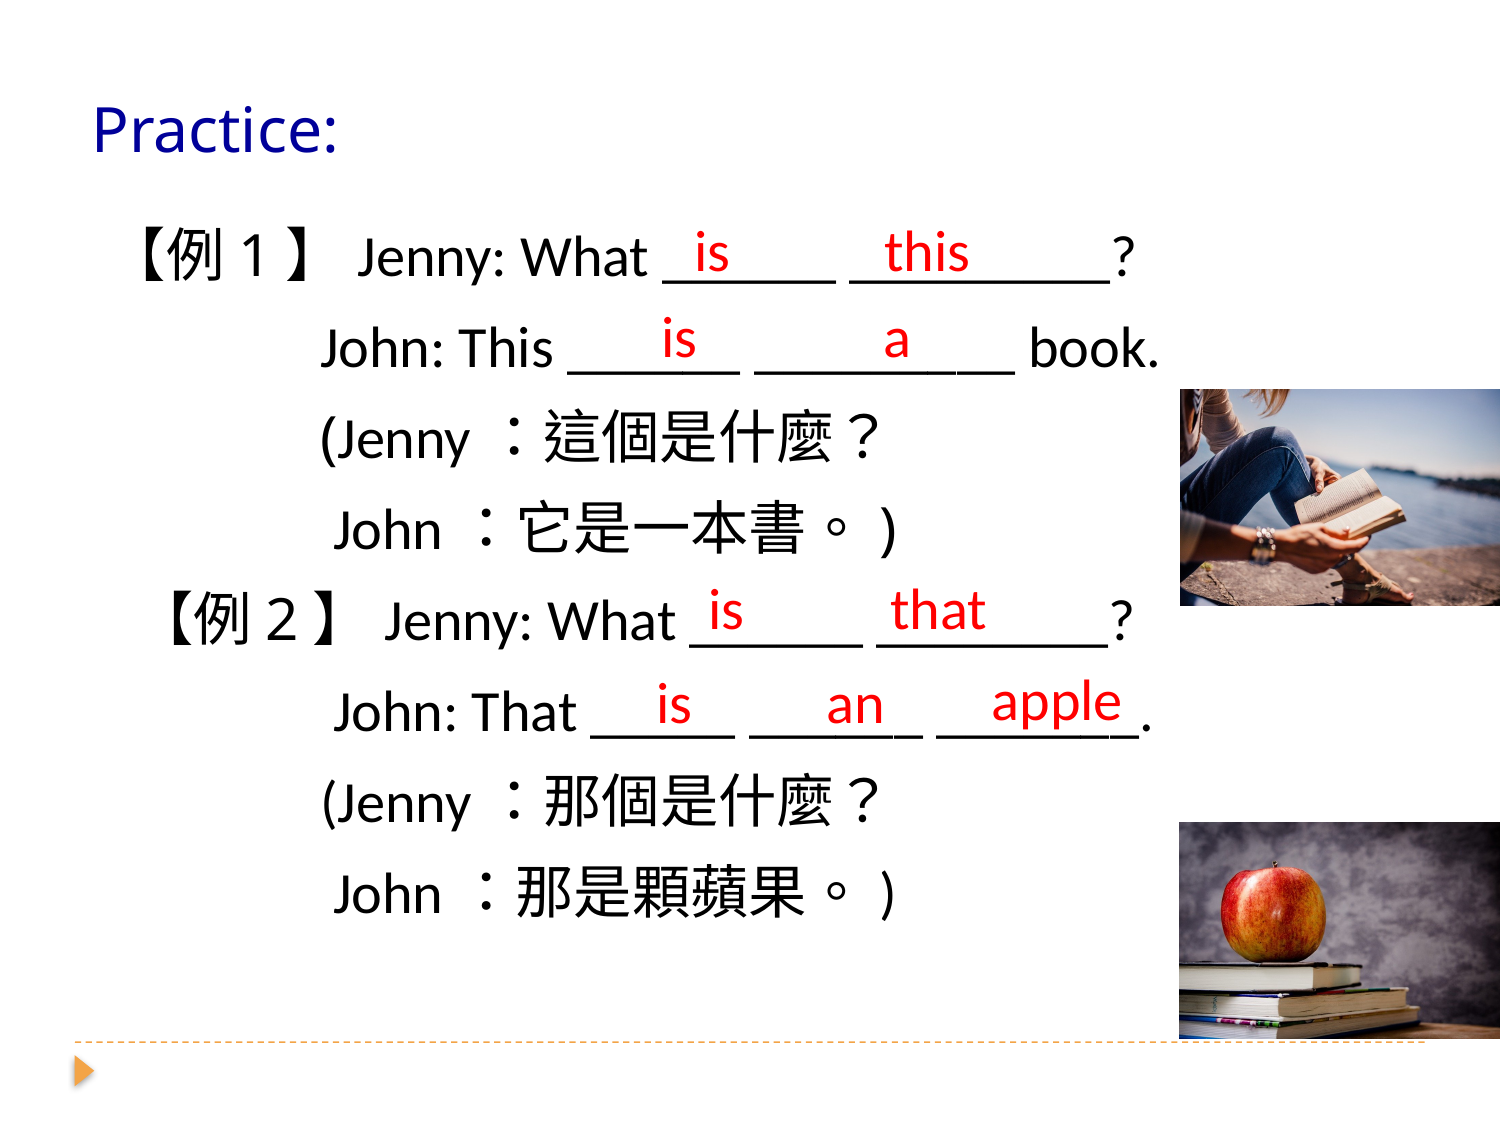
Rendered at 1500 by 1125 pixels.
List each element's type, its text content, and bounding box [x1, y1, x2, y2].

text_box apple [962, 654, 1152, 740]
text_box is [584, 291, 774, 377]
text_box this [832, 206, 1022, 291]
picture [1180, 389, 1500, 607]
text_box is [631, 563, 821, 649]
picture [1179, 822, 1500, 1039]
text_box that [844, 563, 1034, 649]
text_box is [608, 658, 741, 743]
text_box 【例1】Jenny: What ______ _________? John: This ______ _________ book. (Jenny：這個是什麼？ John：它是一本書。) 【例2】Jenny: What ______ ________? John: That _____ ______ _______. (Jenny：那個是什麼？ John：那是顆蘋果。) [93, 190, 1368, 933]
text_box is [617, 206, 807, 291]
text_box Practice: [76, 83, 1281, 192]
text_box an [761, 658, 951, 743]
text_box a [798, 291, 1010, 377]
